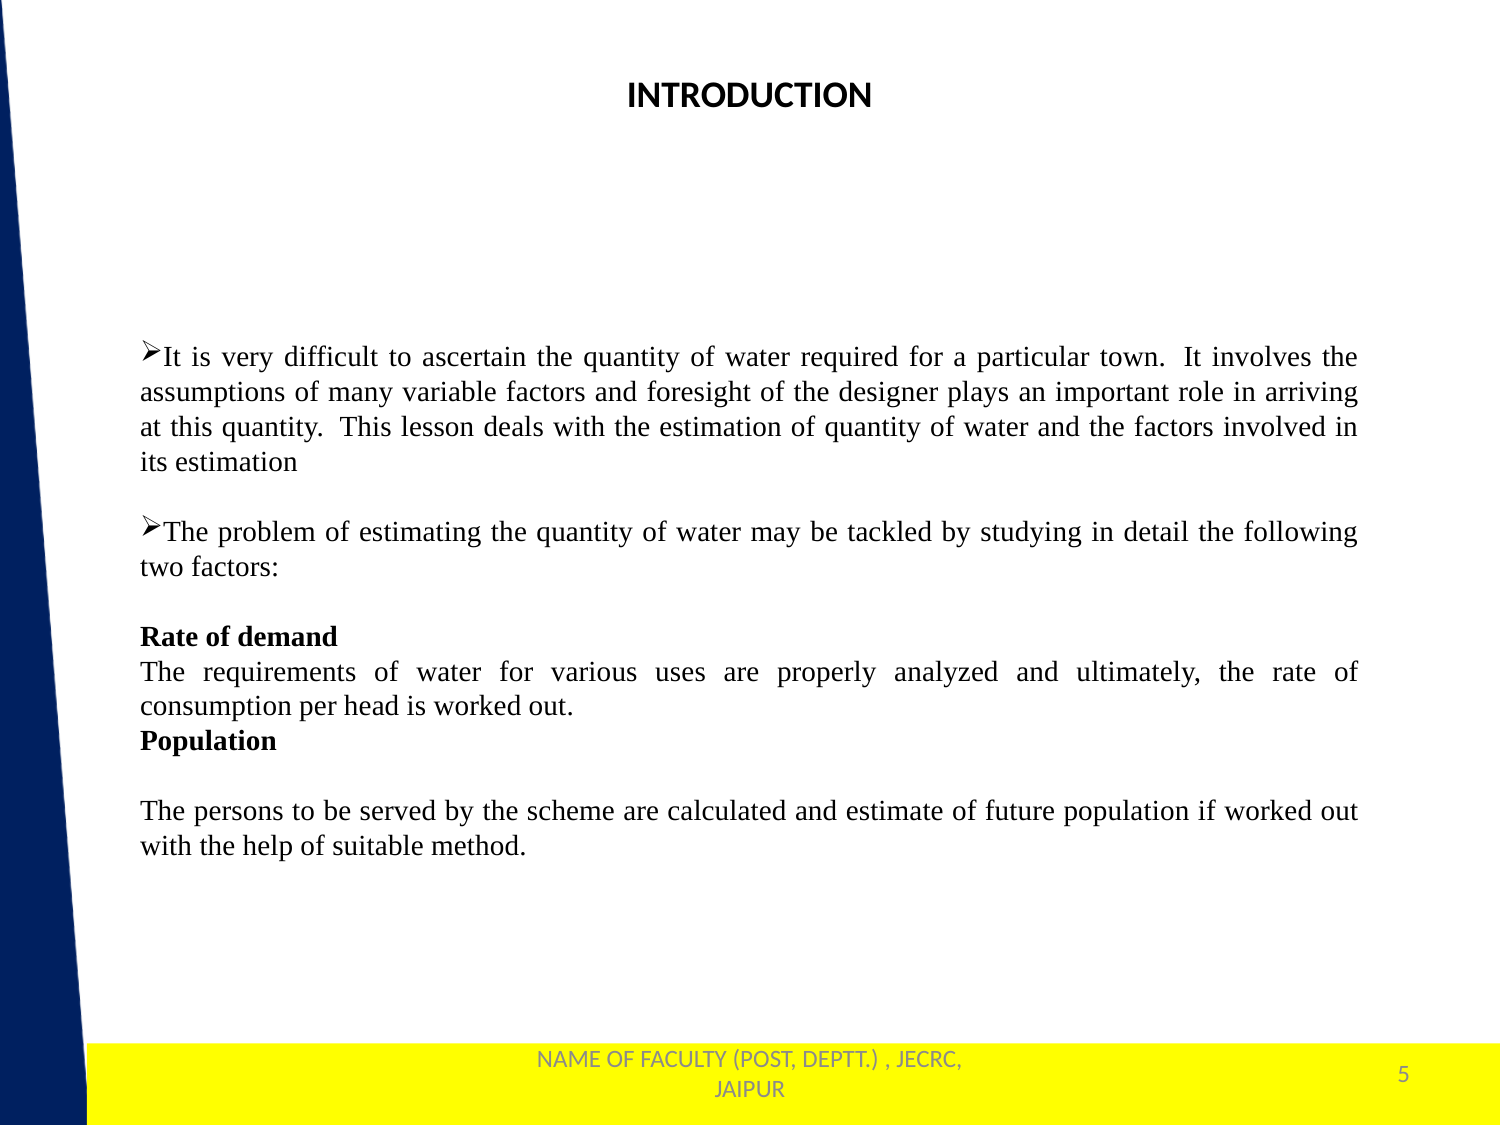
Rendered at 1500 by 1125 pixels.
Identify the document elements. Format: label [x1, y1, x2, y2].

text_box [0, 0, 1500, 1125]
